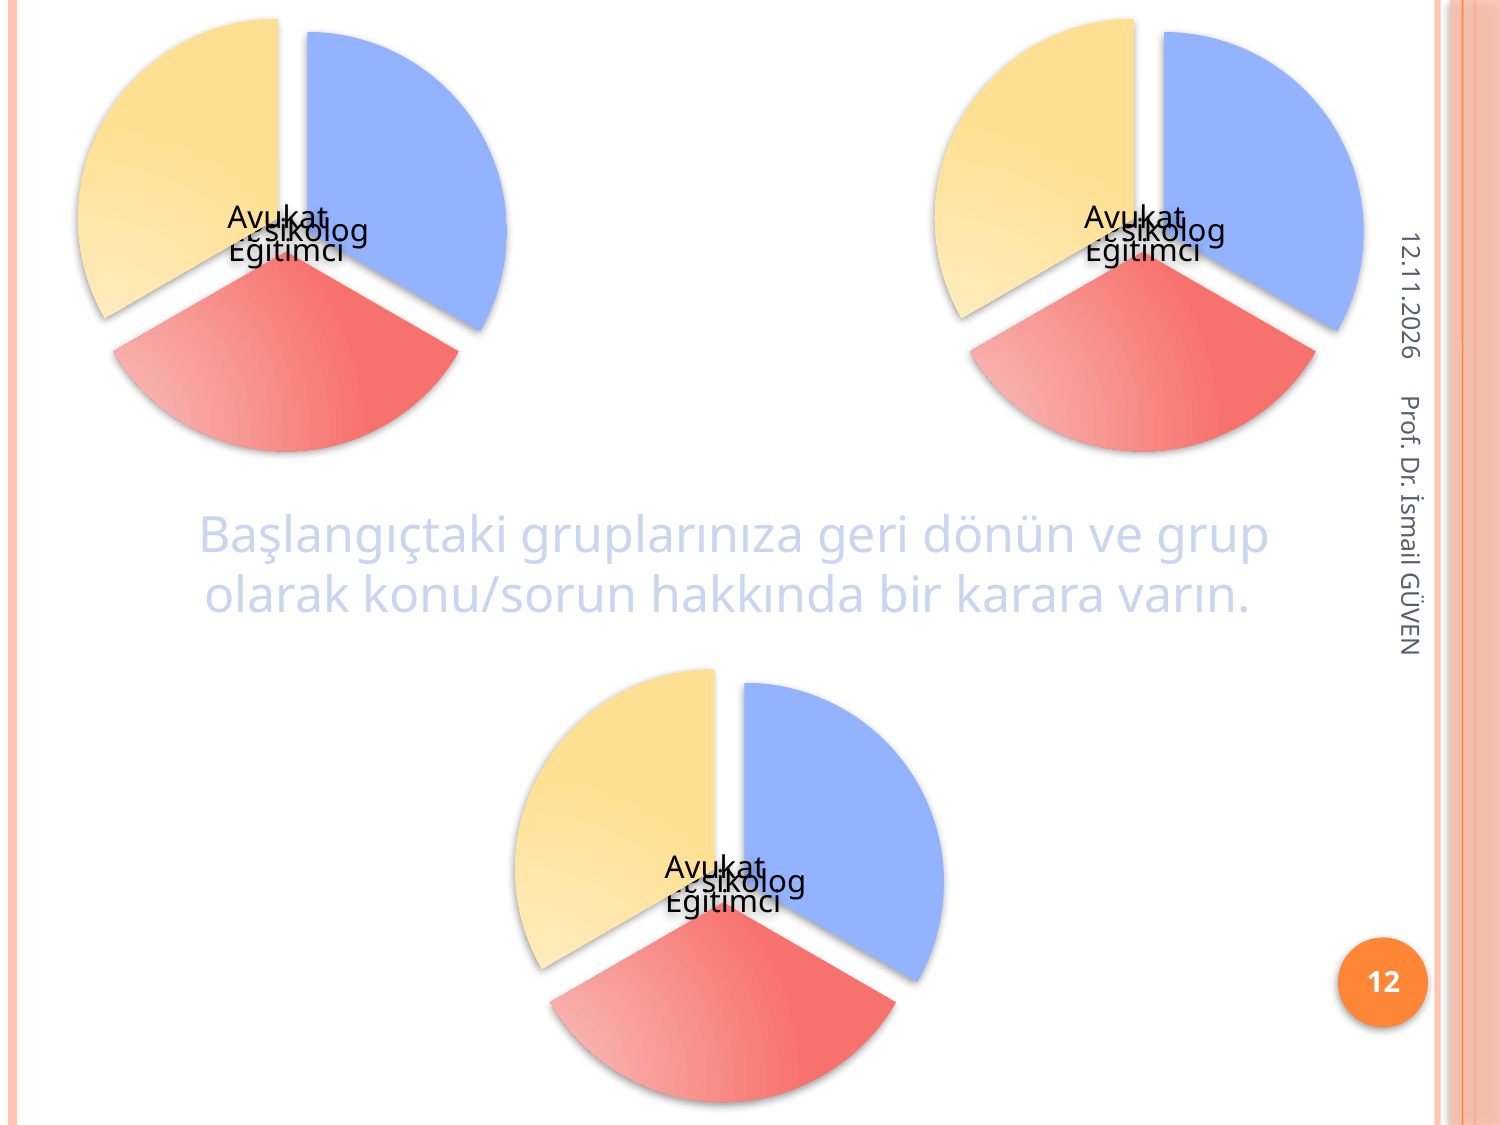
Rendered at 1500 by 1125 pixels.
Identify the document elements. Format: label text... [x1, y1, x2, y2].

footer Prof. Dr. İsmail GÜVEN [1379, 478, 1440, 906]
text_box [873, 0, 1434, 476]
slide_number 12 [1333, 940, 1434, 1027]
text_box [17, 0, 578, 476]
text_box Başlangıçtaki gruplarınıza geri dönün ve grup olarak konu/sorun hakkında bir karara varın. [135, 494, 1333, 630]
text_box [454, 650, 1015, 1125]
